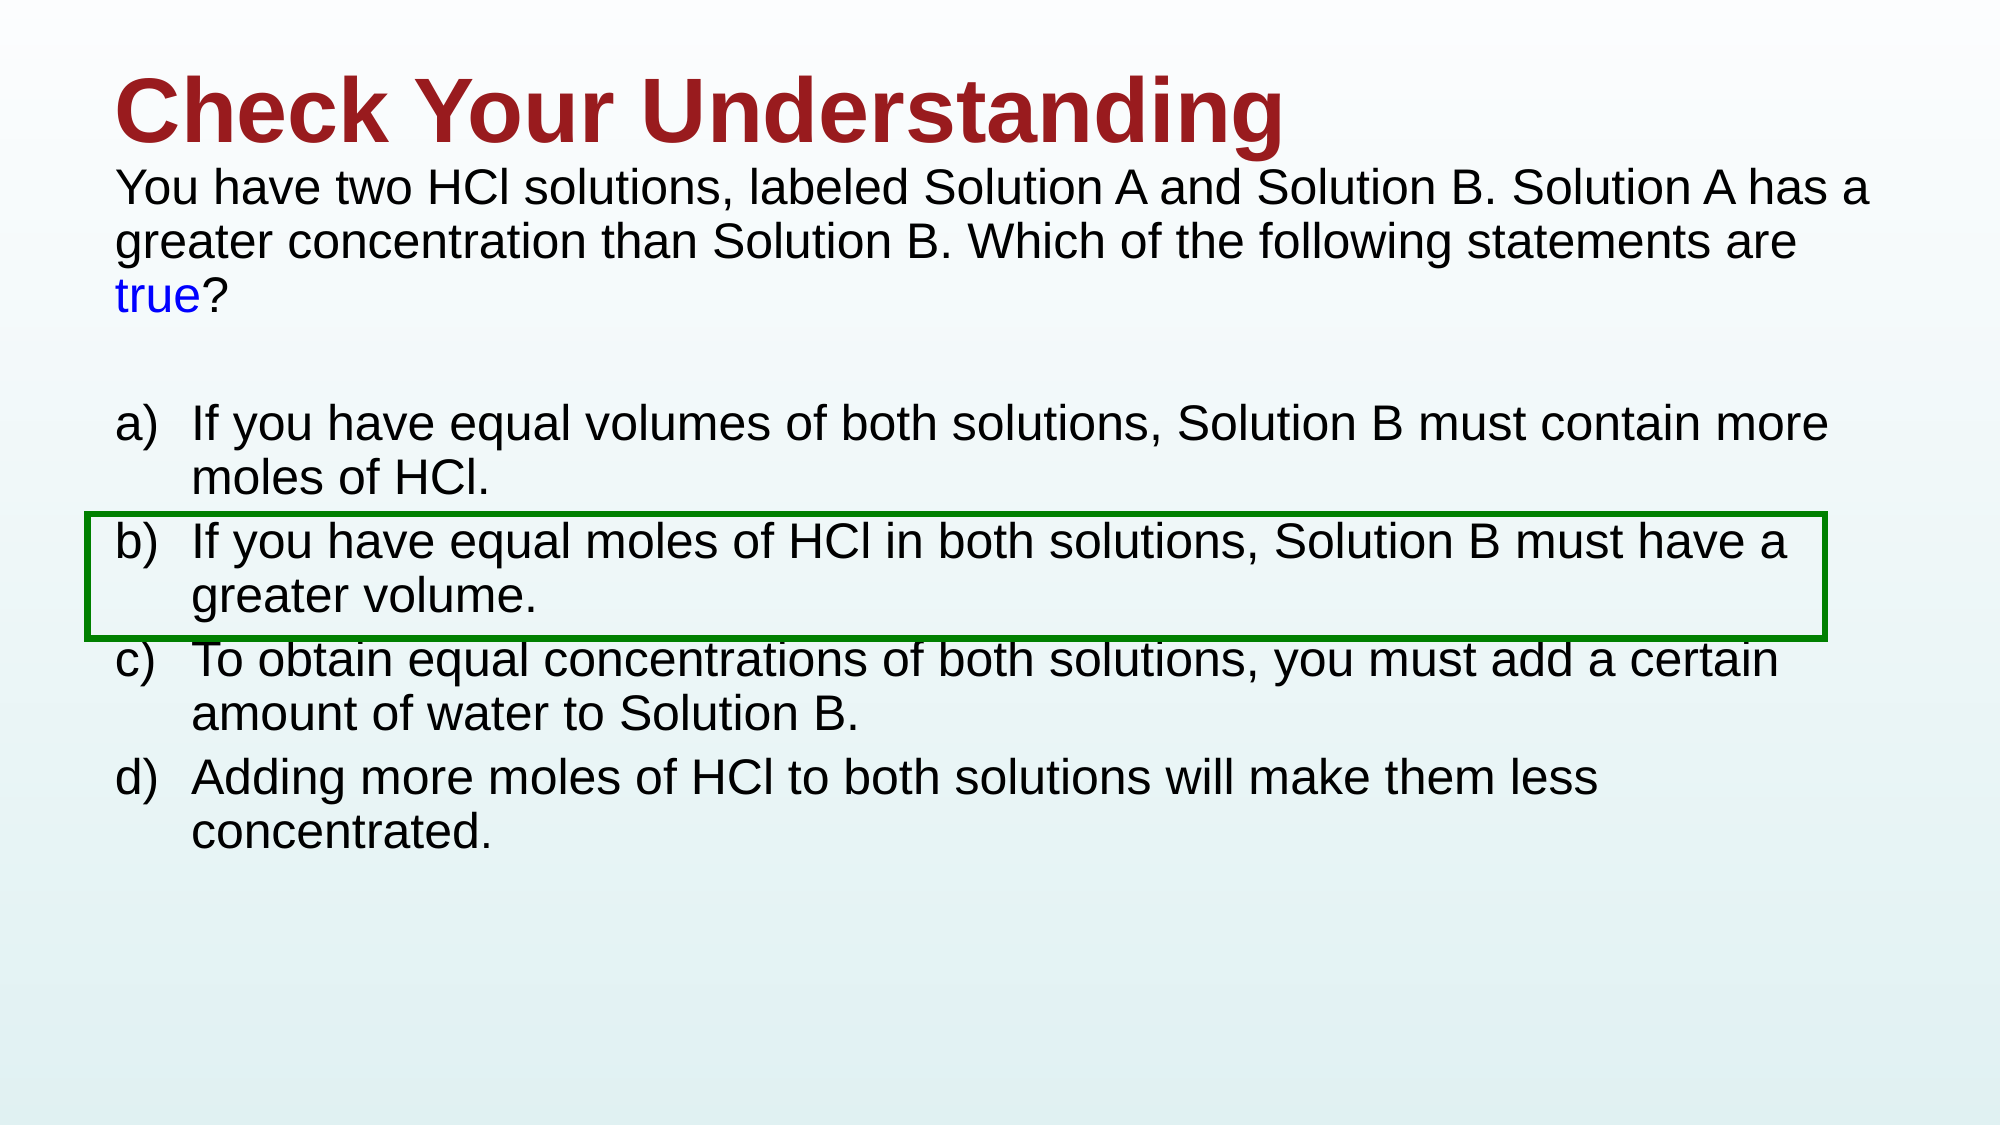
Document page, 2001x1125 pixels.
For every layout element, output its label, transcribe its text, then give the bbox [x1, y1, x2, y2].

text_box [87, 513, 1825, 639]
title Check Your Understanding [99, 62, 1900, 150]
list You have two HCl solutions, labeled Solution A and Solution B. Solution A has a greater concentration than Solution B. Which of the following statements are true? a) If you have equal volumes of both solutions, Solution B must contain more moles of HCl. b) If you have equal moles of HCl in both solutions, Solution B must have a greater volume. c) To obtain equal concentrations of both solutions, you must add a certain amount of water to Solution B. d) Adding more moles of HCl to both solutions will make them less concentrated. [99, 153, 1900, 884]
